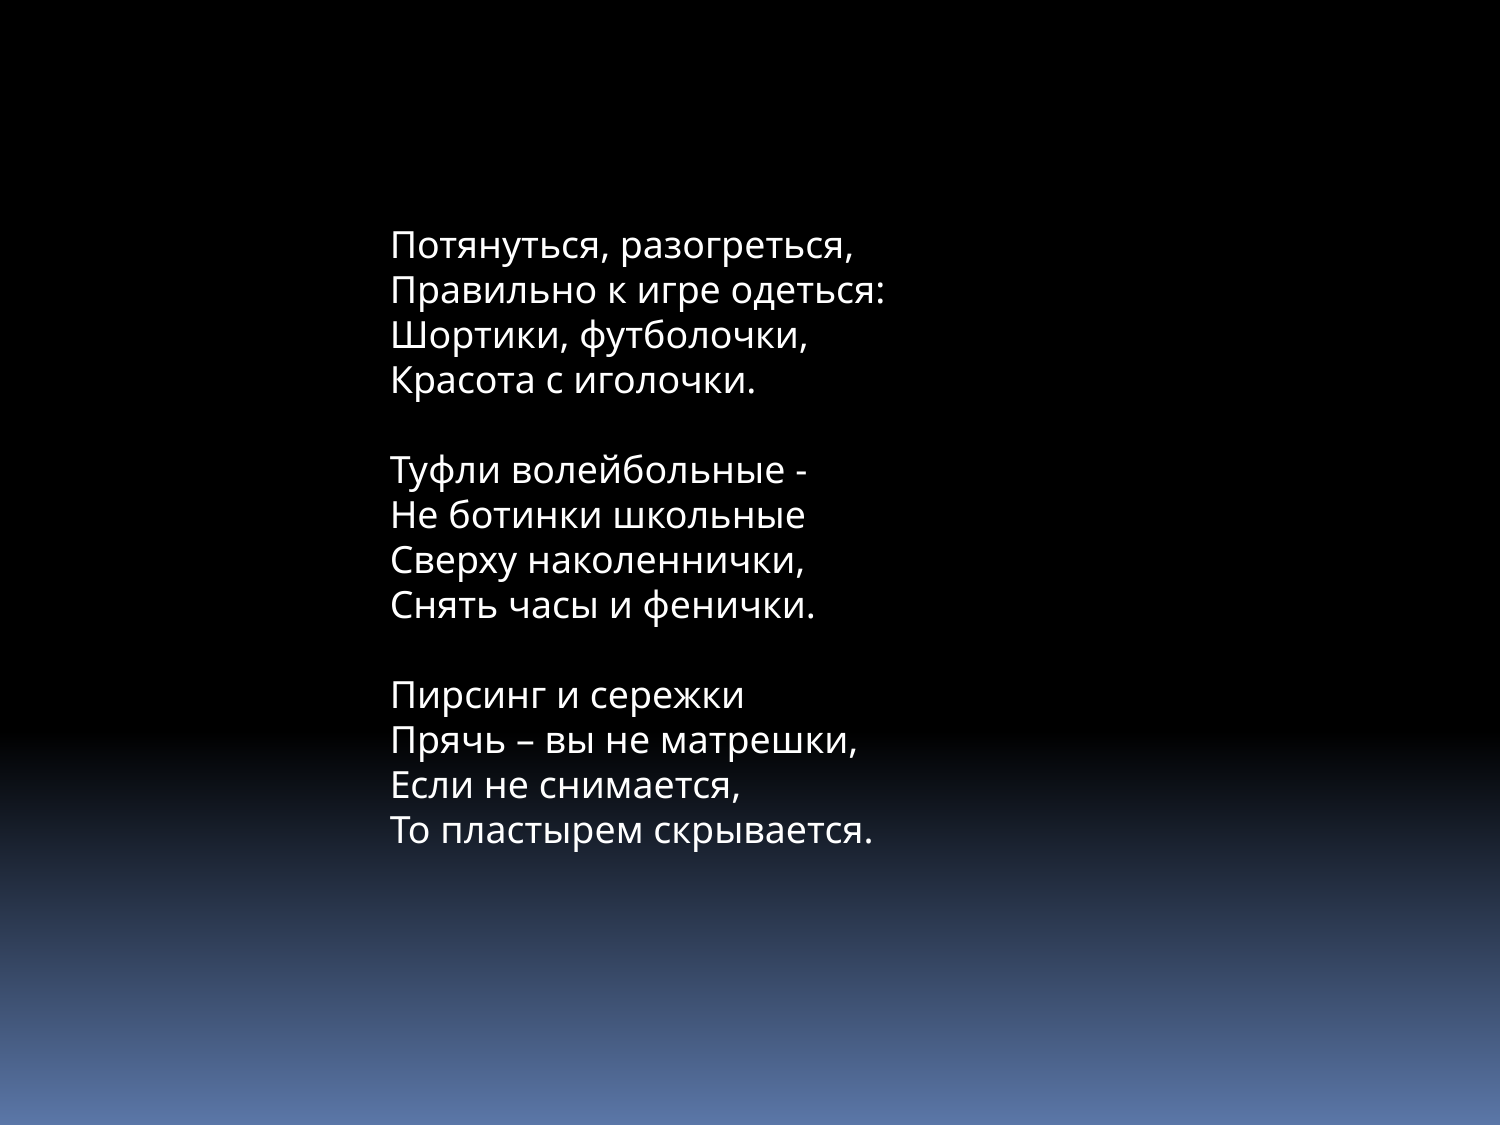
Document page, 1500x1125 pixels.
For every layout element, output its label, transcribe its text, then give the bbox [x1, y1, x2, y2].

text_box Потянуться, разогреться, Правильно к игре одеться: Шортики, футболочки, Красота с иголочки. Туфли волейбольные - Не ботинки школьные Сверху наколеннички, Снять часы и фенички. Пирсинг и сережки Прячь – вы не матрешки, Если не снимается, То пластырем скрывается. [374, 214, 1125, 904]
